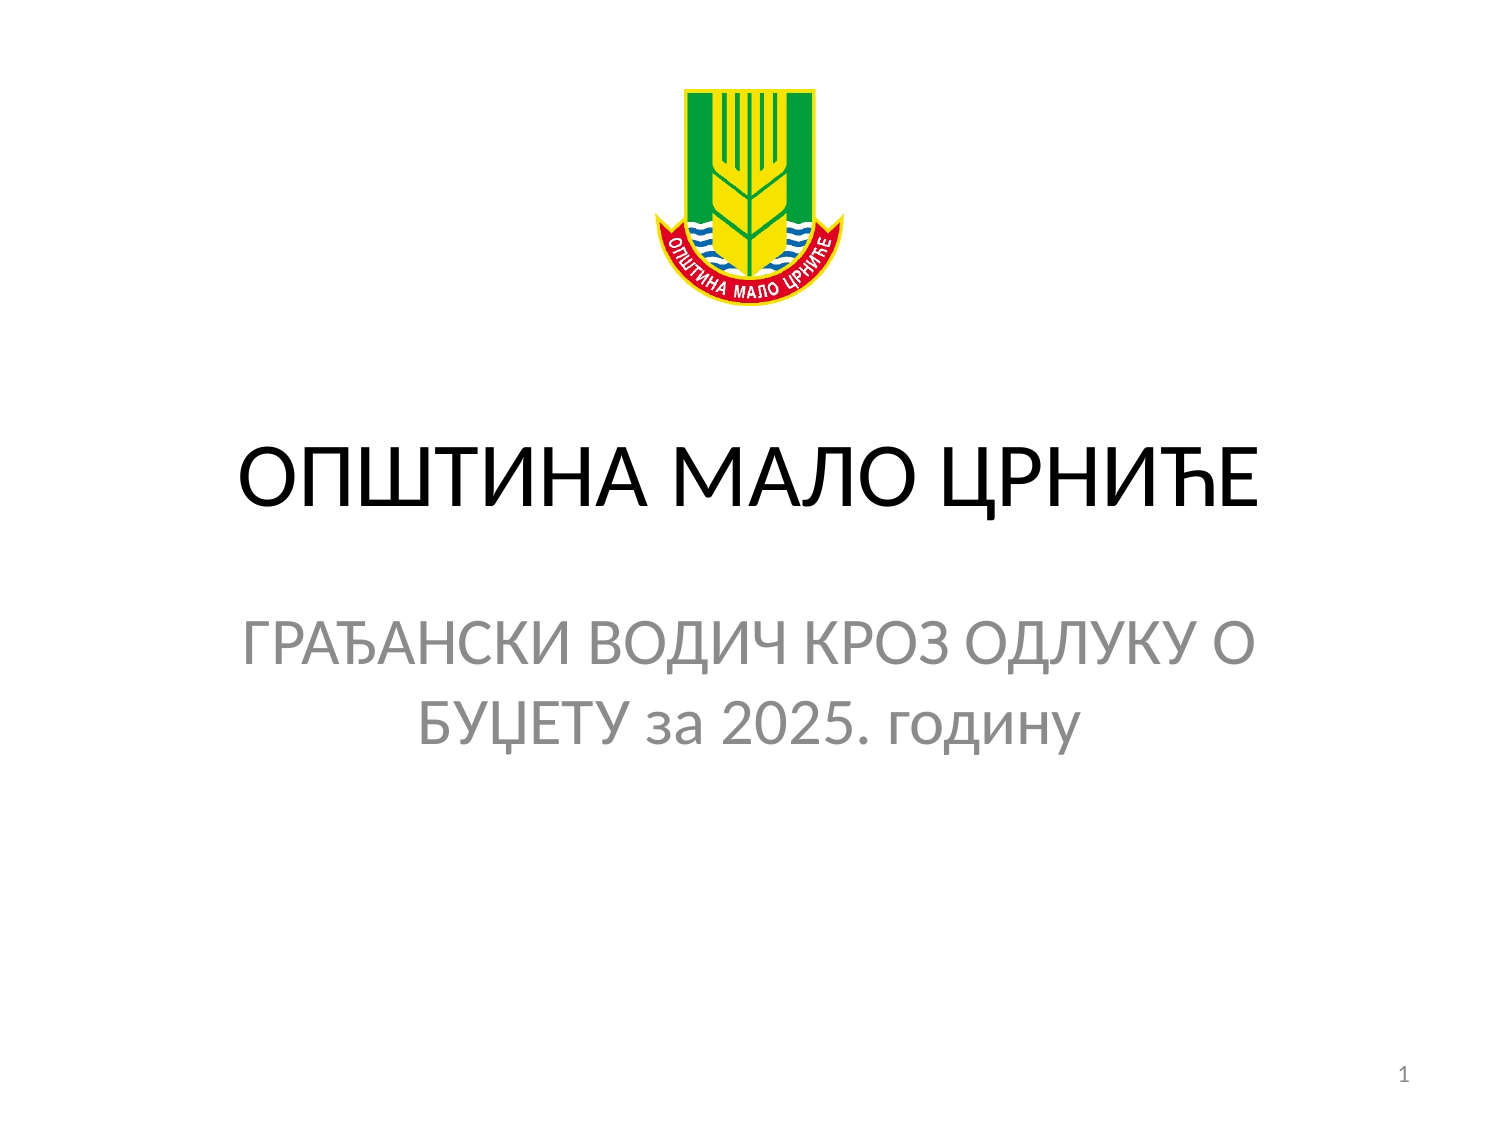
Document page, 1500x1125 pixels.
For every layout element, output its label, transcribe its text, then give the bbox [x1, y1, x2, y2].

picture [655, 89, 844, 306]
slide_number 1 [1074, 1042, 1425, 1103]
title ОПШТИНА МАЛО ЦРНИЋЕ [112, 349, 1388, 591]
subtitle ГРАЂАНСКИ ВОДИЧ КРОЗ ОДЛУКУ О БУЏЕТУ за 2025. годину [225, 590, 1275, 853]
